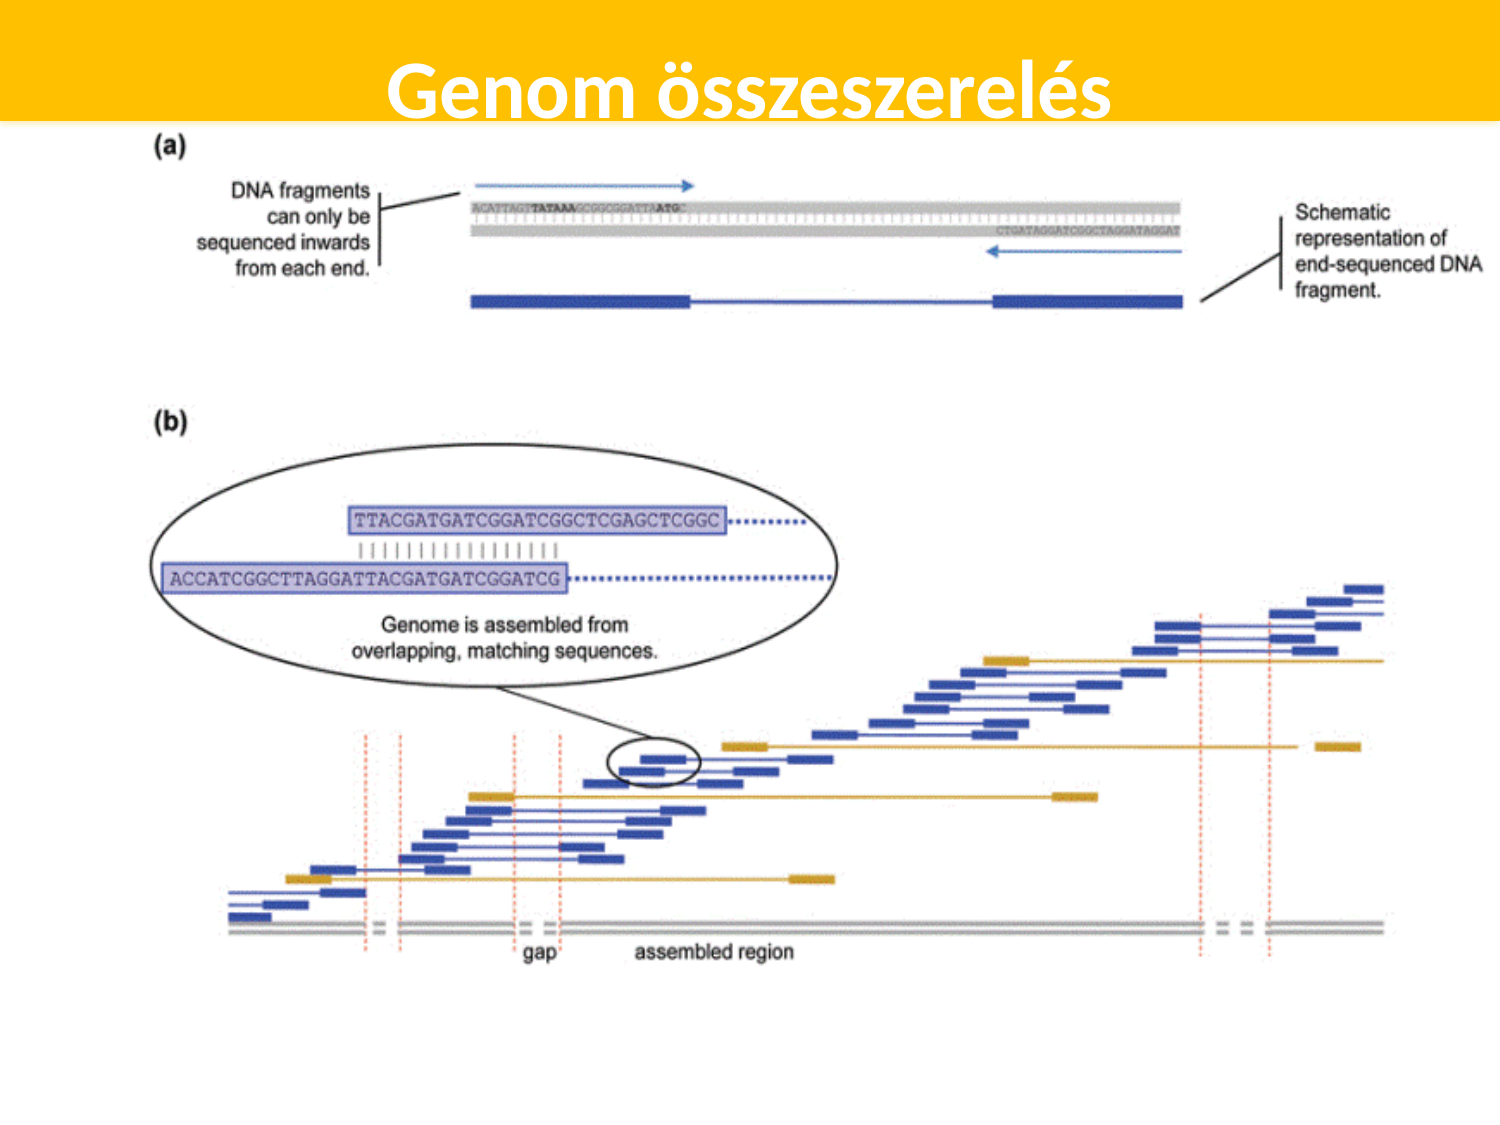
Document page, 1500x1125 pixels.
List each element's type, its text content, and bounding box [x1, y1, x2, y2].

text_box Genom összeszerelés [75, 20, 1425, 150]
text_box [0, 0, 1500, 121]
picture [121, 120, 1500, 986]
